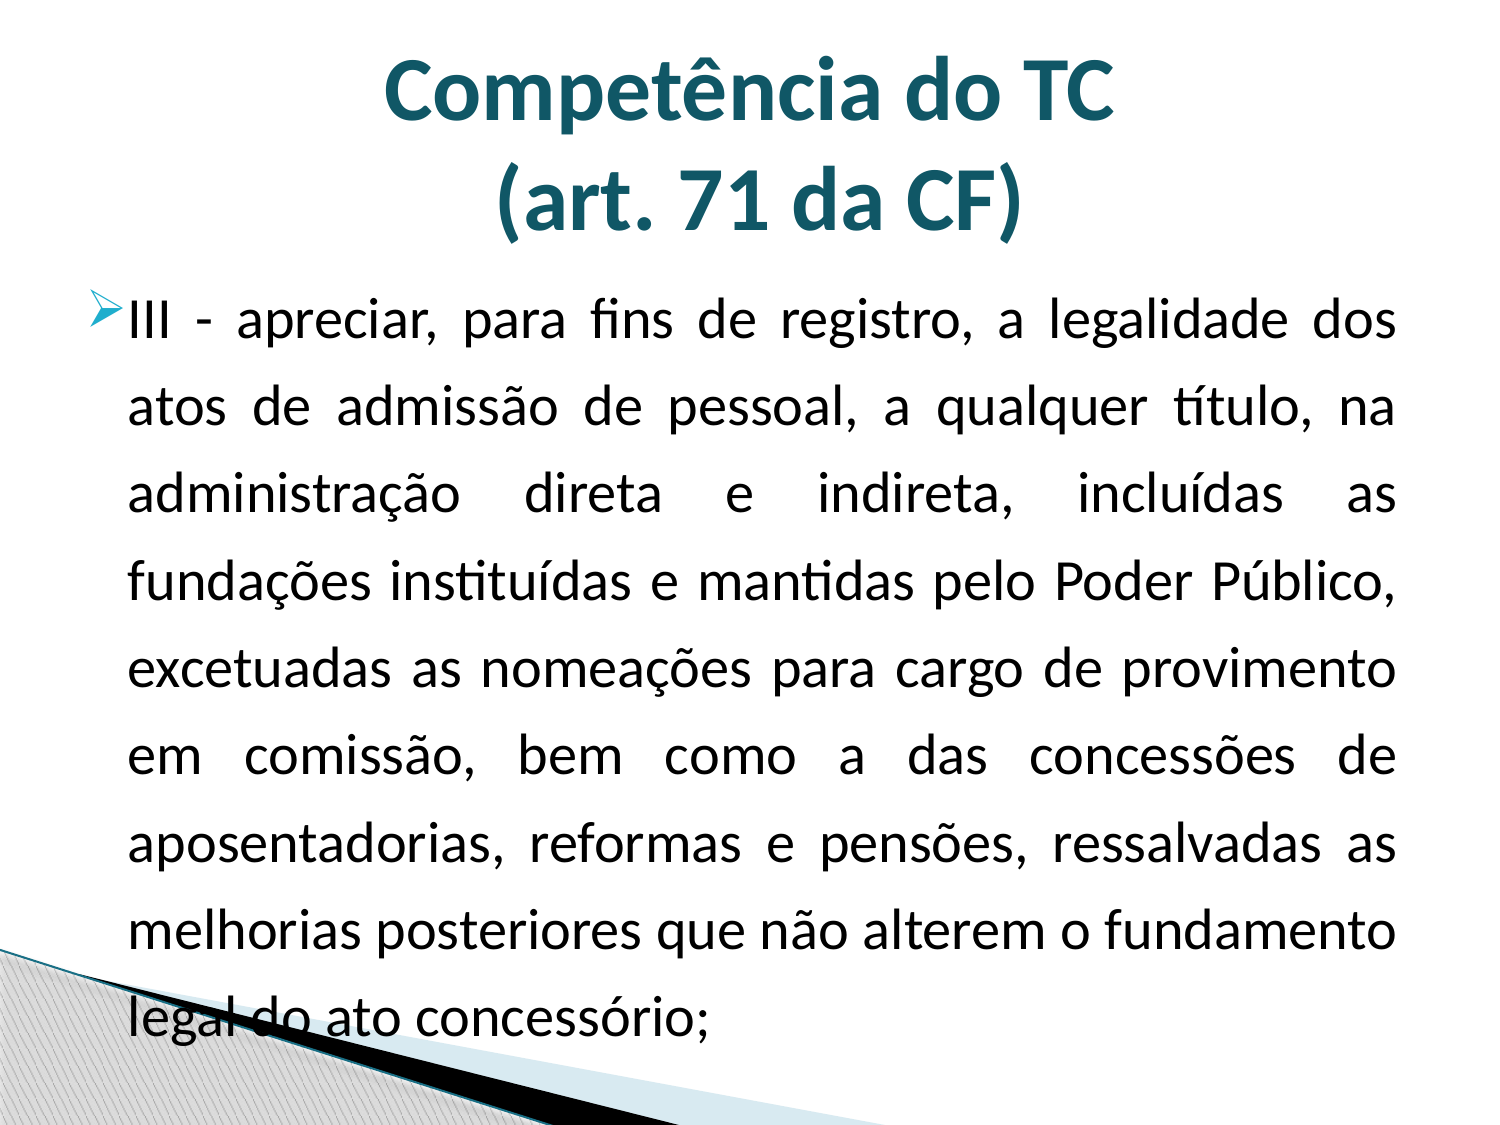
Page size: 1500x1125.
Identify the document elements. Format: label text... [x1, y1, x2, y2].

title Competência do TC (art. 71 da CF) [75, 45, 1425, 233]
list III - apreciar, para fins de registro, a legalidade dos atos de admissão de pessoal, a qualquer título, na administração direta e indireta, incluídas as fundações instituídas e mantidas pelo Poder Público, excetuadas as nomeações para cargo de provimento em comissão, bem como a das concessões de aposentadorias, reformas e pensões, ressalvadas as melhorias posteriores que não alterem o fundamento legal do ato concessório; [53, 255, 1413, 1071]
